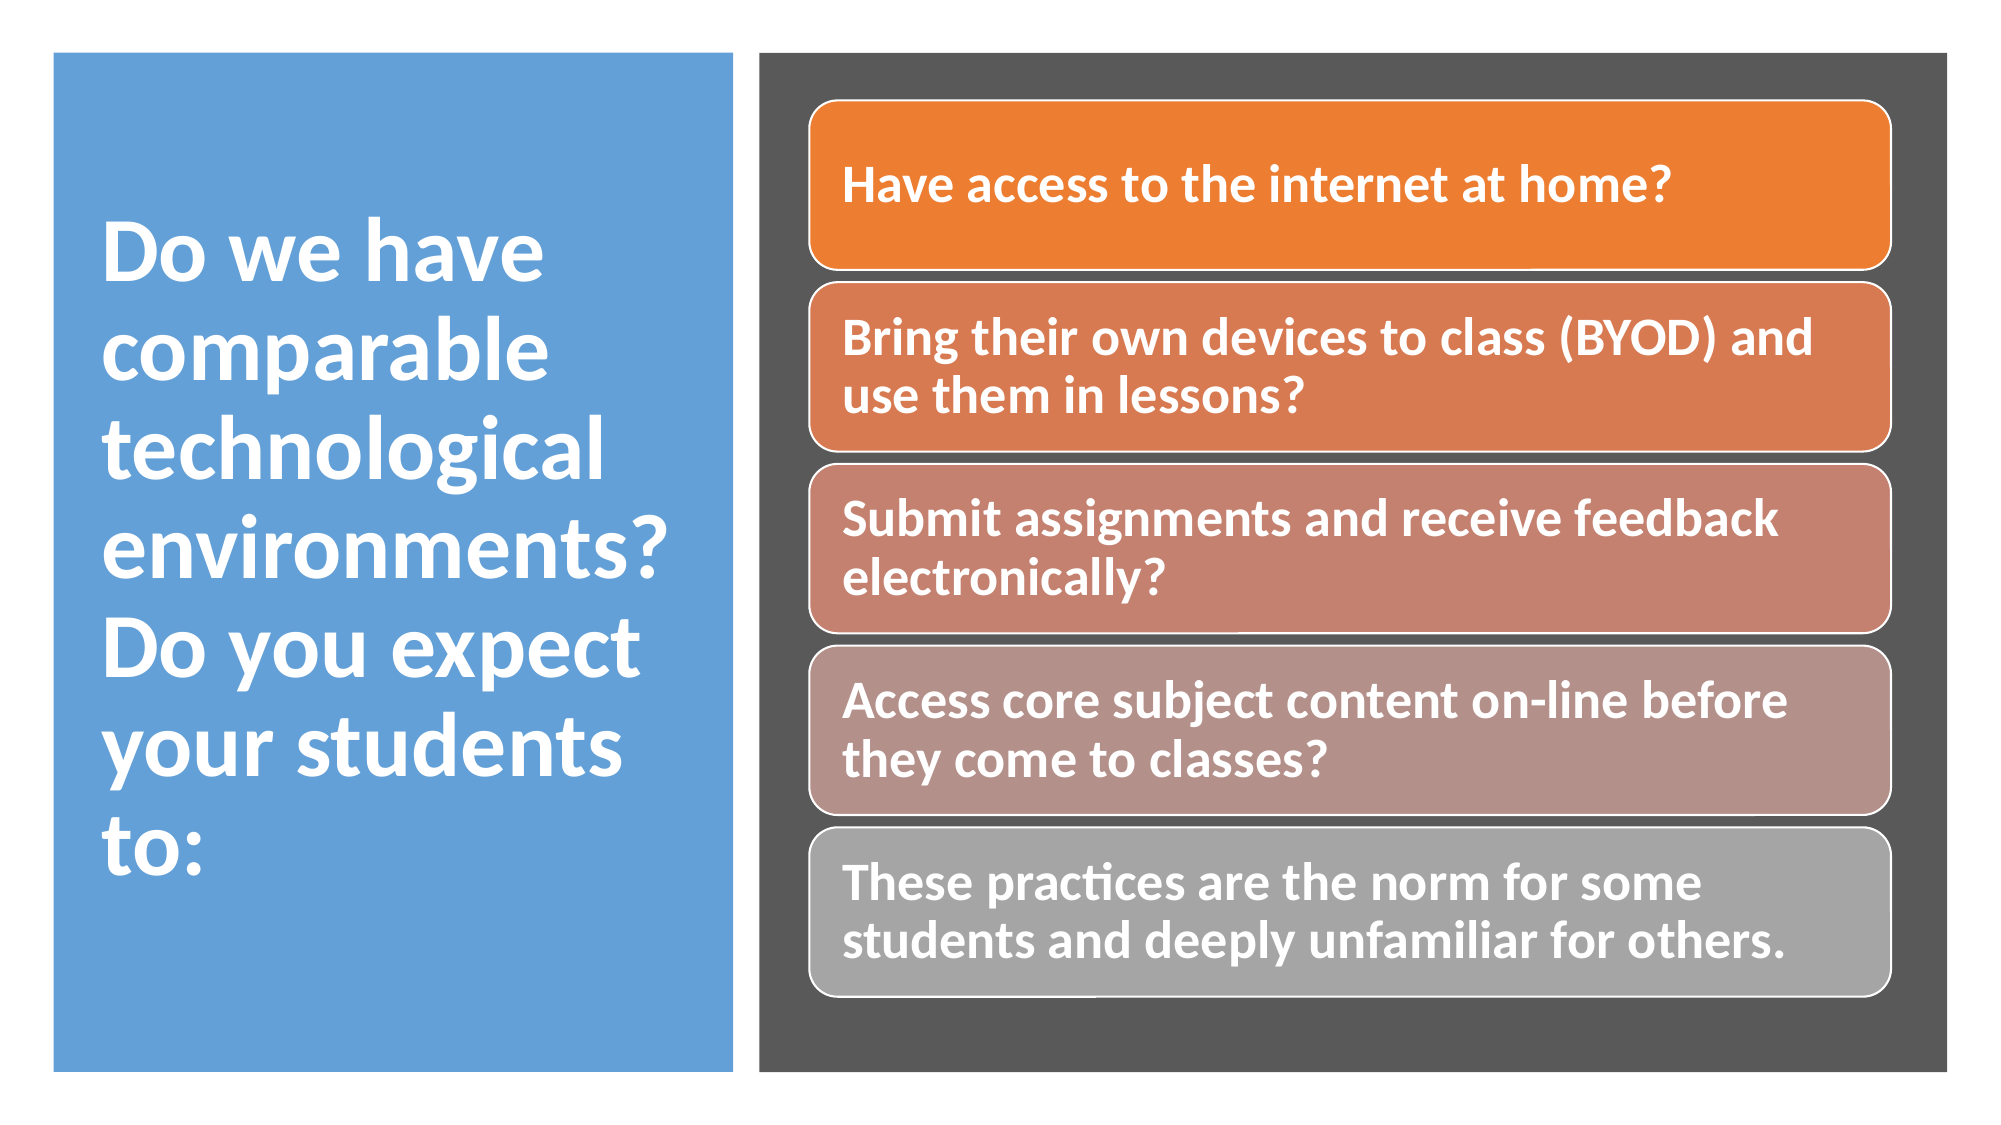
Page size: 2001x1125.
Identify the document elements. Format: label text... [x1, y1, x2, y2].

title Do we have comparable technological environments? Do you expect your students to: [85, 95, 697, 1002]
text_box [758, 52, 1948, 1073]
text_box [53, 52, 734, 1073]
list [809, 95, 1892, 1002]
